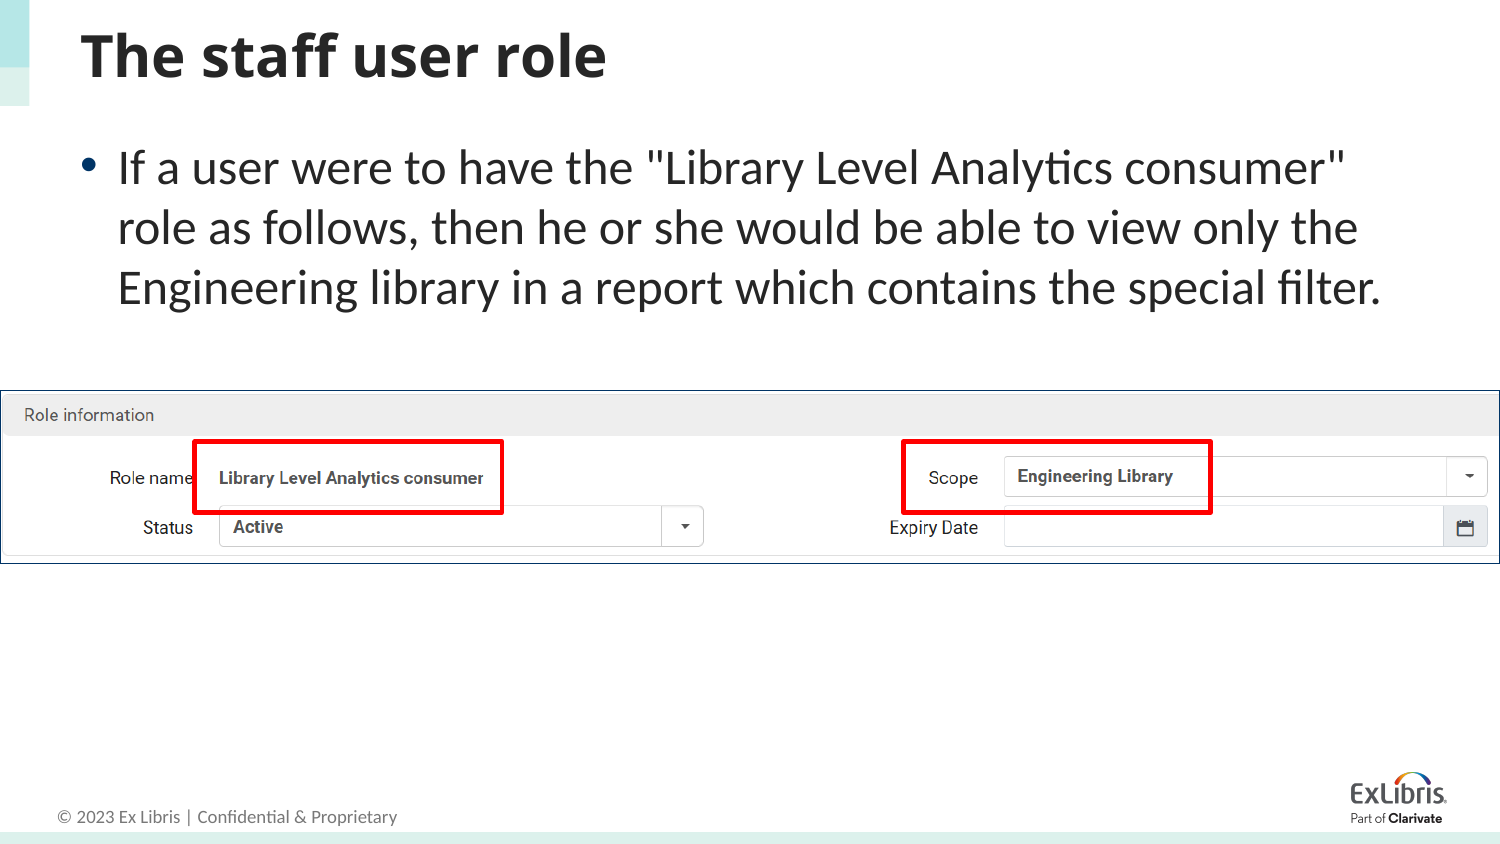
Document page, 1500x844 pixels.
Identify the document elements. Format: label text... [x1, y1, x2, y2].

list If a user were to have the "Library Level Analytics consumer" role as follows, then he or she would be able to view only the Engineering library in a report which contains the special filter. [64, 126, 1447, 328]
title The staff user role [64, 11, 1447, 107]
picture [0, 390, 1500, 564]
picture [1351, 772, 1447, 823]
